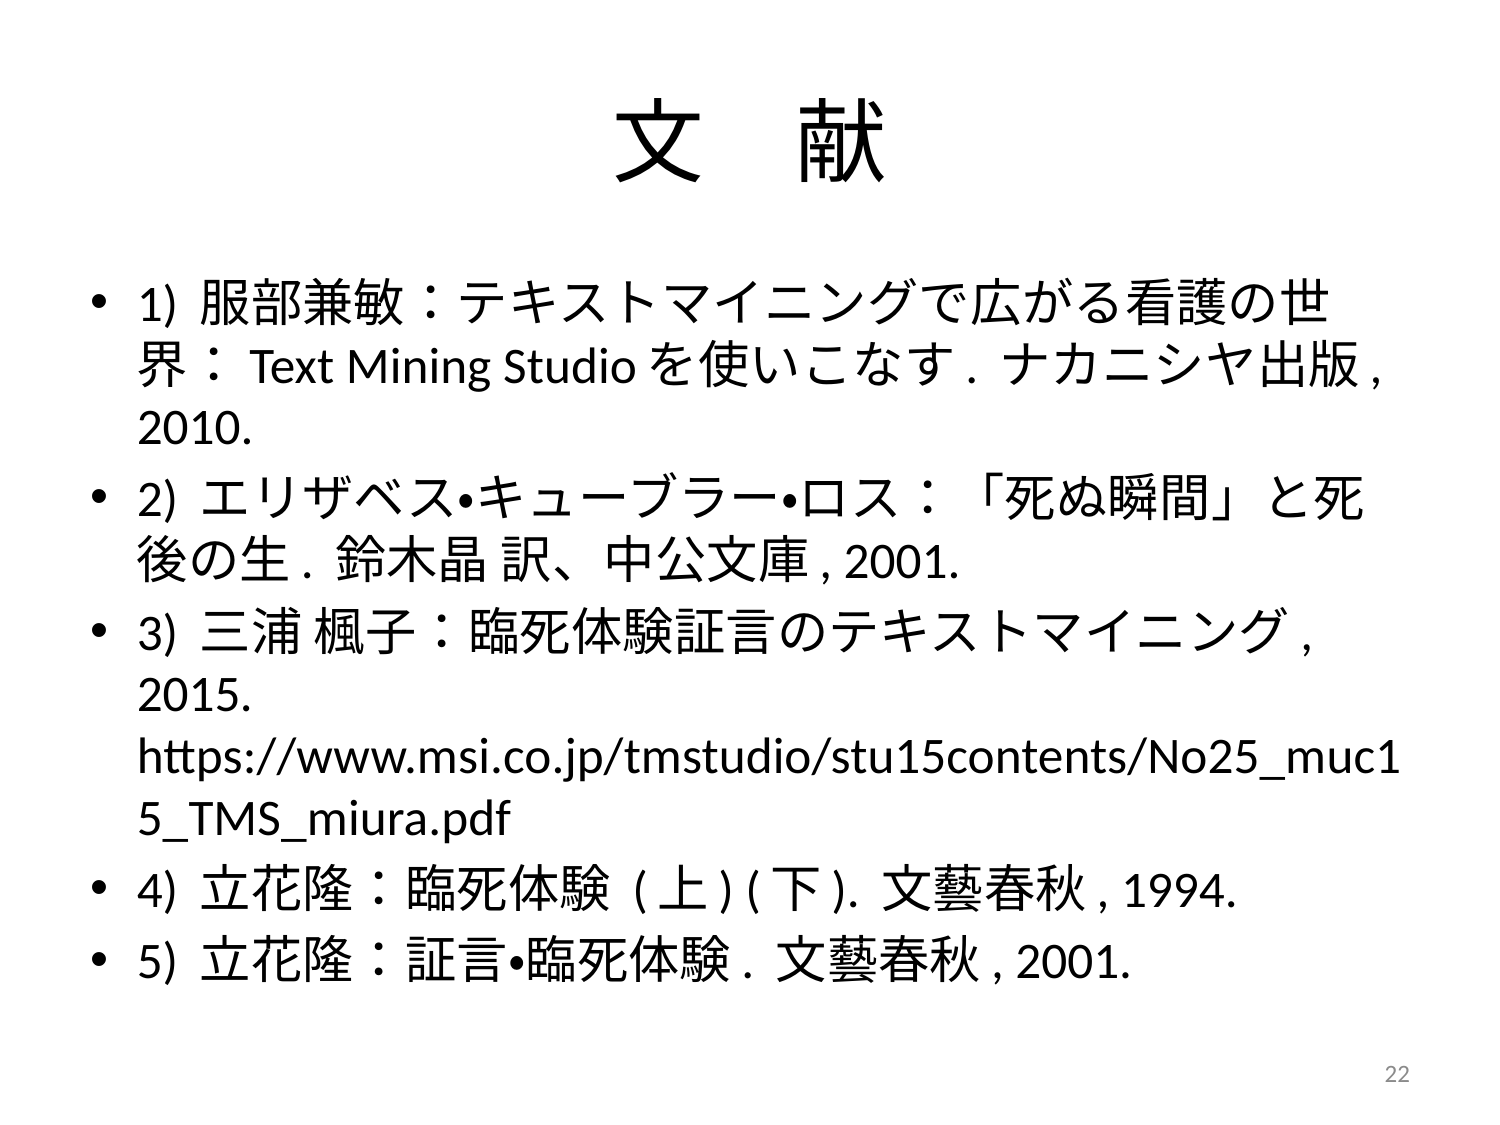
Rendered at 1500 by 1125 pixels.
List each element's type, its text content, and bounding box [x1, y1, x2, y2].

title 文 献 [75, 45, 1425, 233]
list 1) 服部兼敏：テキストマイニングで広がる看護の世界：Text Mining Studioを使いこなす. ナカニシヤ出版, 2010. 2) エリザベス・キューブラー・ロス：「死ぬ瞬間」と死後の生. 鈴木晶 訳、中公文庫, 2001. 3) 三浦 楓子：臨死体験証言のテキストマイニング, 2015. https://www.msi.co.jp/tmstudio/stu15contents/No25_muc15_TMS_miura.pdf 4) 立花隆：臨死体験 (上) (下). 文藝春秋, 1994. 5) 立花隆：証言・臨死体験. 文藝春秋, 2001. [75, 262, 1425, 1005]
slide_number 22 [1074, 1042, 1425, 1103]
